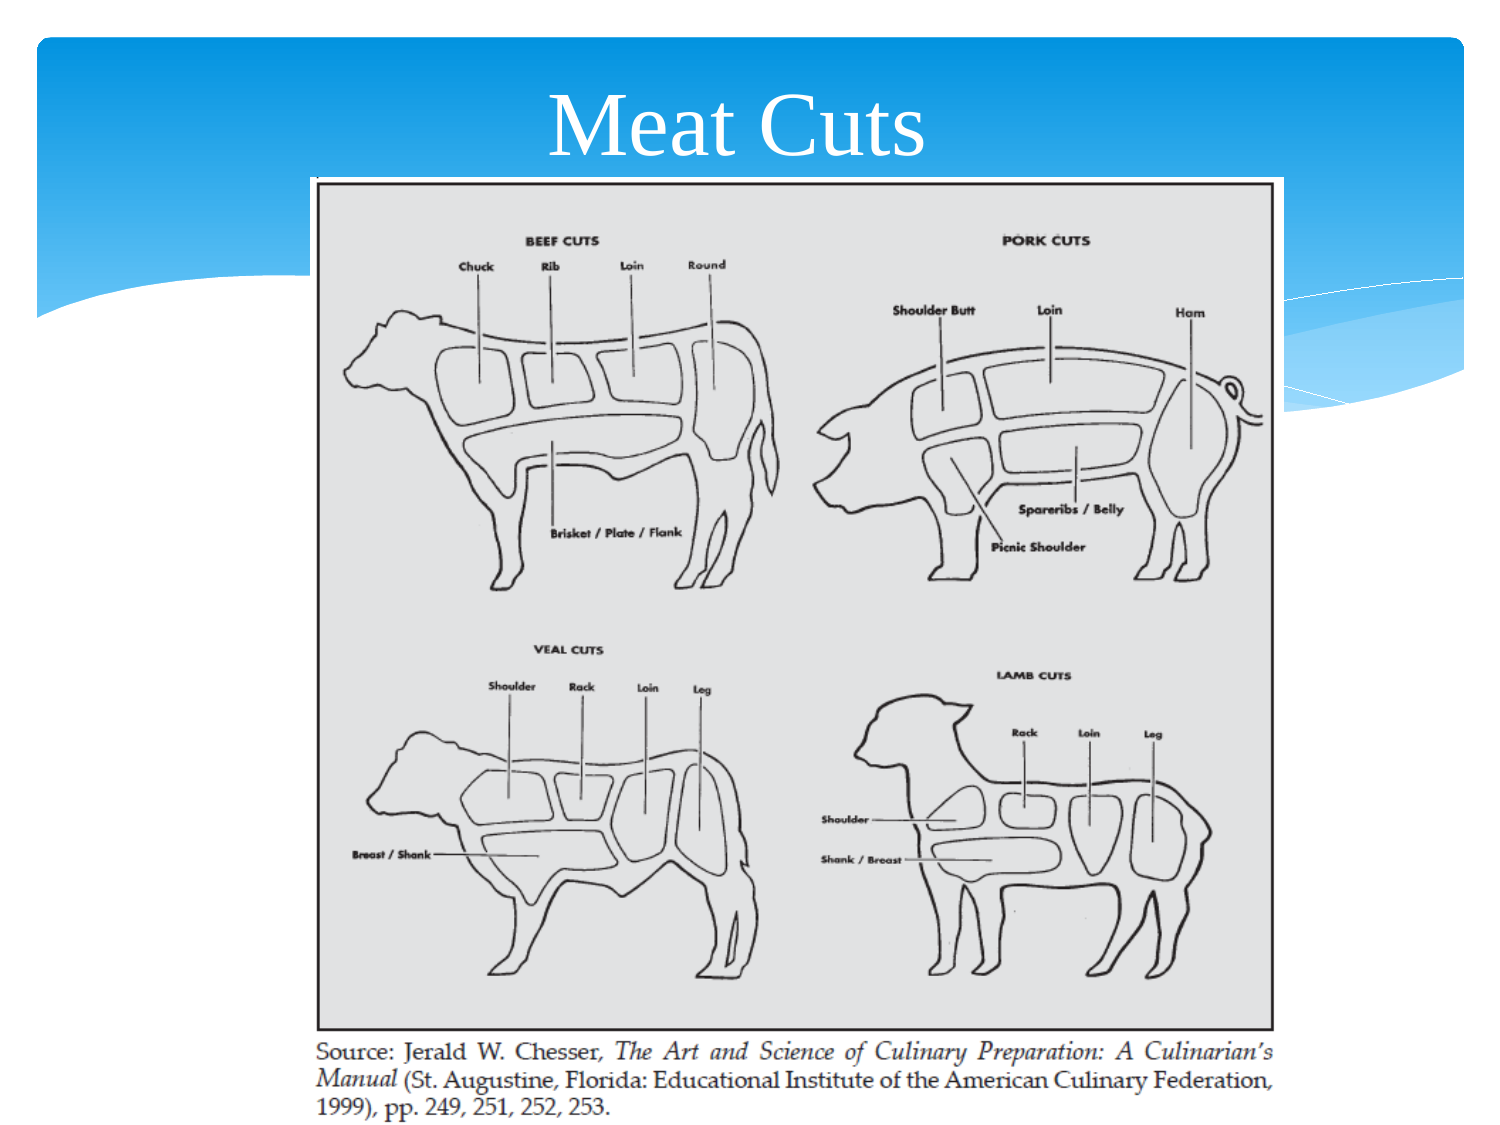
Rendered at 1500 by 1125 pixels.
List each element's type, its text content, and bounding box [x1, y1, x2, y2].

picture [309, 177, 1284, 1125]
title Meat Cuts [99, 24, 1375, 213]
